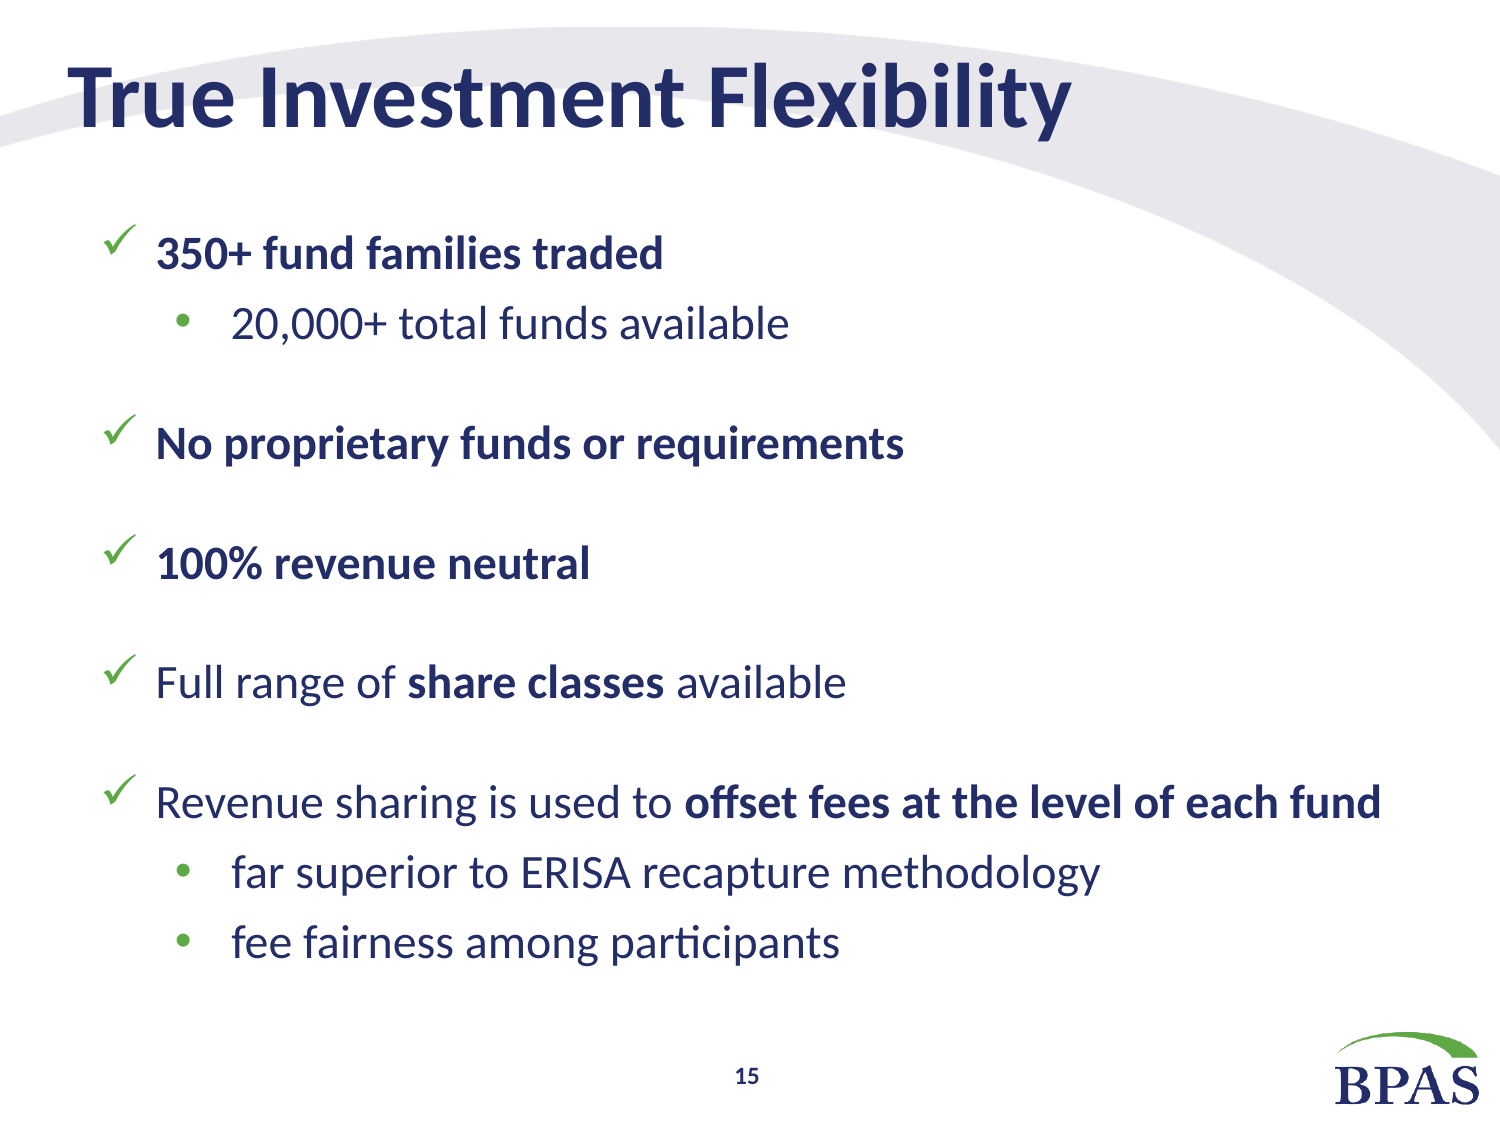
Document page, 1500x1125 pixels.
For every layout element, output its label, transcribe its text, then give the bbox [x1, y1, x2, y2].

text_box True Investment Flexibility [53, 28, 1426, 177]
slide_number 15 [572, 1044, 923, 1105]
text_box 350+ fund families traded 20,000+ total funds available No proprietary funds or requirements 100% revenue neutral Full range of share classes available Revenue sharing is used to offset fees at the level of each fund far superior to ERISA recapture methodology fee fairness among participants [84, 213, 1416, 976]
picture [1331, 1029, 1482, 1107]
